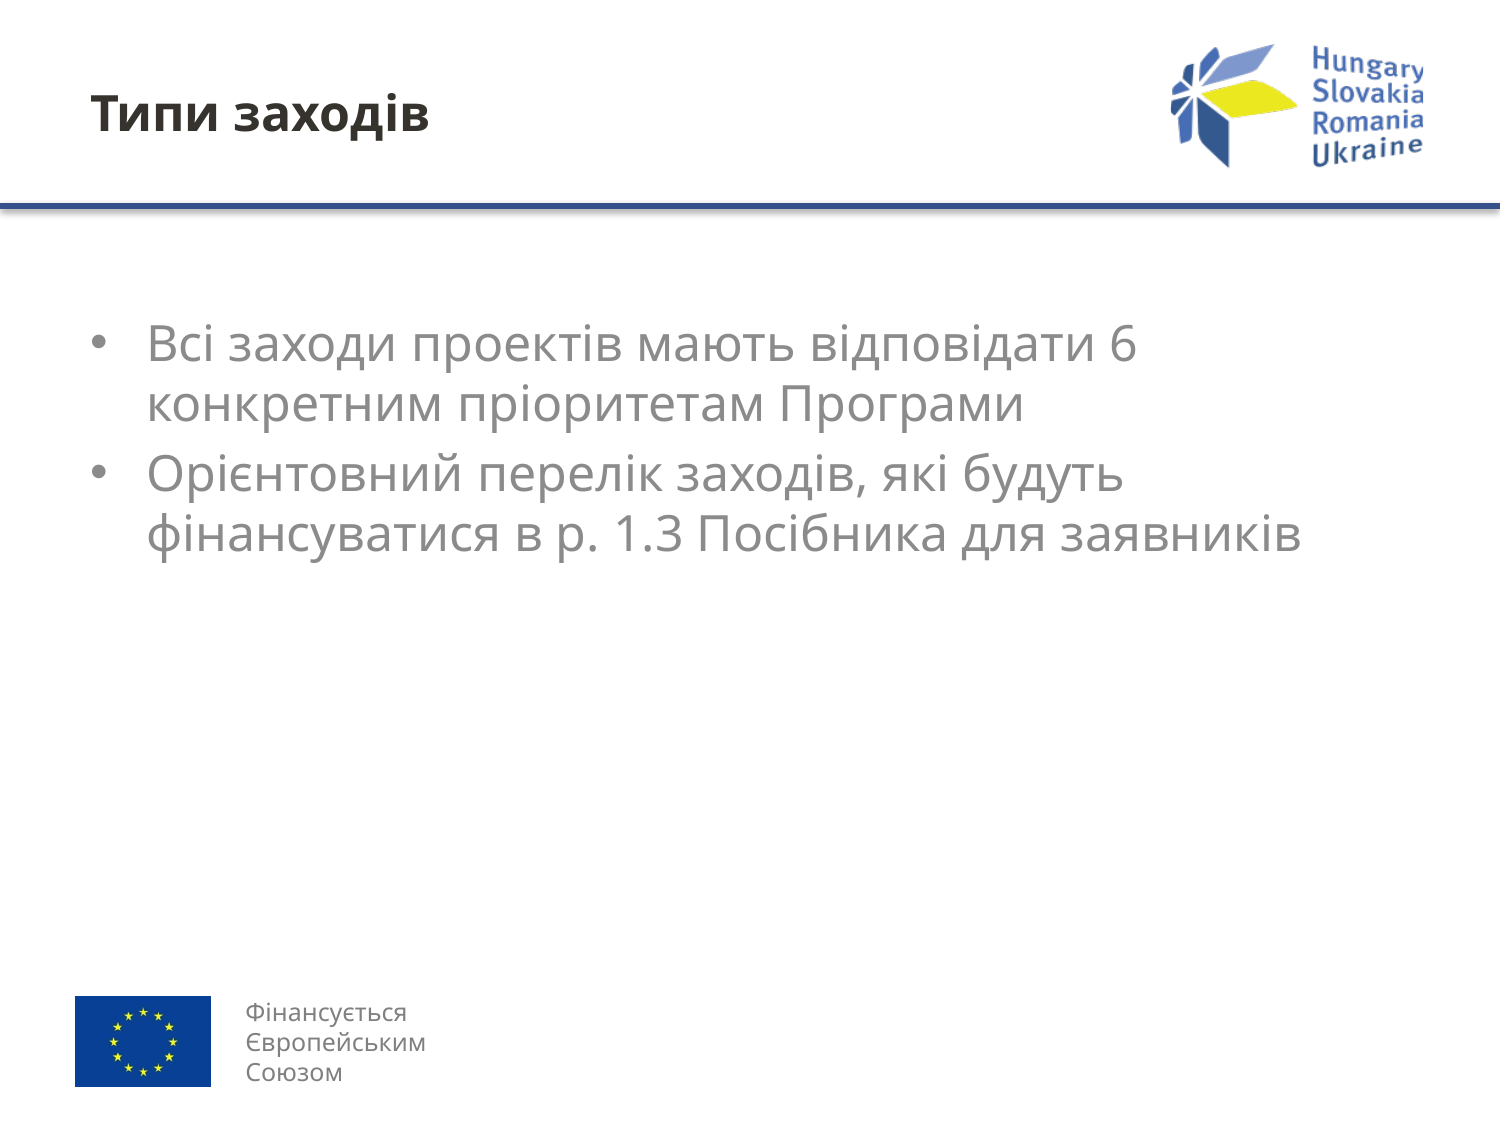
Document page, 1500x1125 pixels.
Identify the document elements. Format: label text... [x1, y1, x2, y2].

title Типи заходів [75, 58, 1168, 165]
picture [75, 996, 211, 1087]
subtitle Всі заходи проектів мають відповідати 6 конкретним пріоритетам Програми Орієнтовний перелік заходів, які будуть фінансуватися в р. 1.3 Посібника для заявників [75, 304, 1425, 907]
